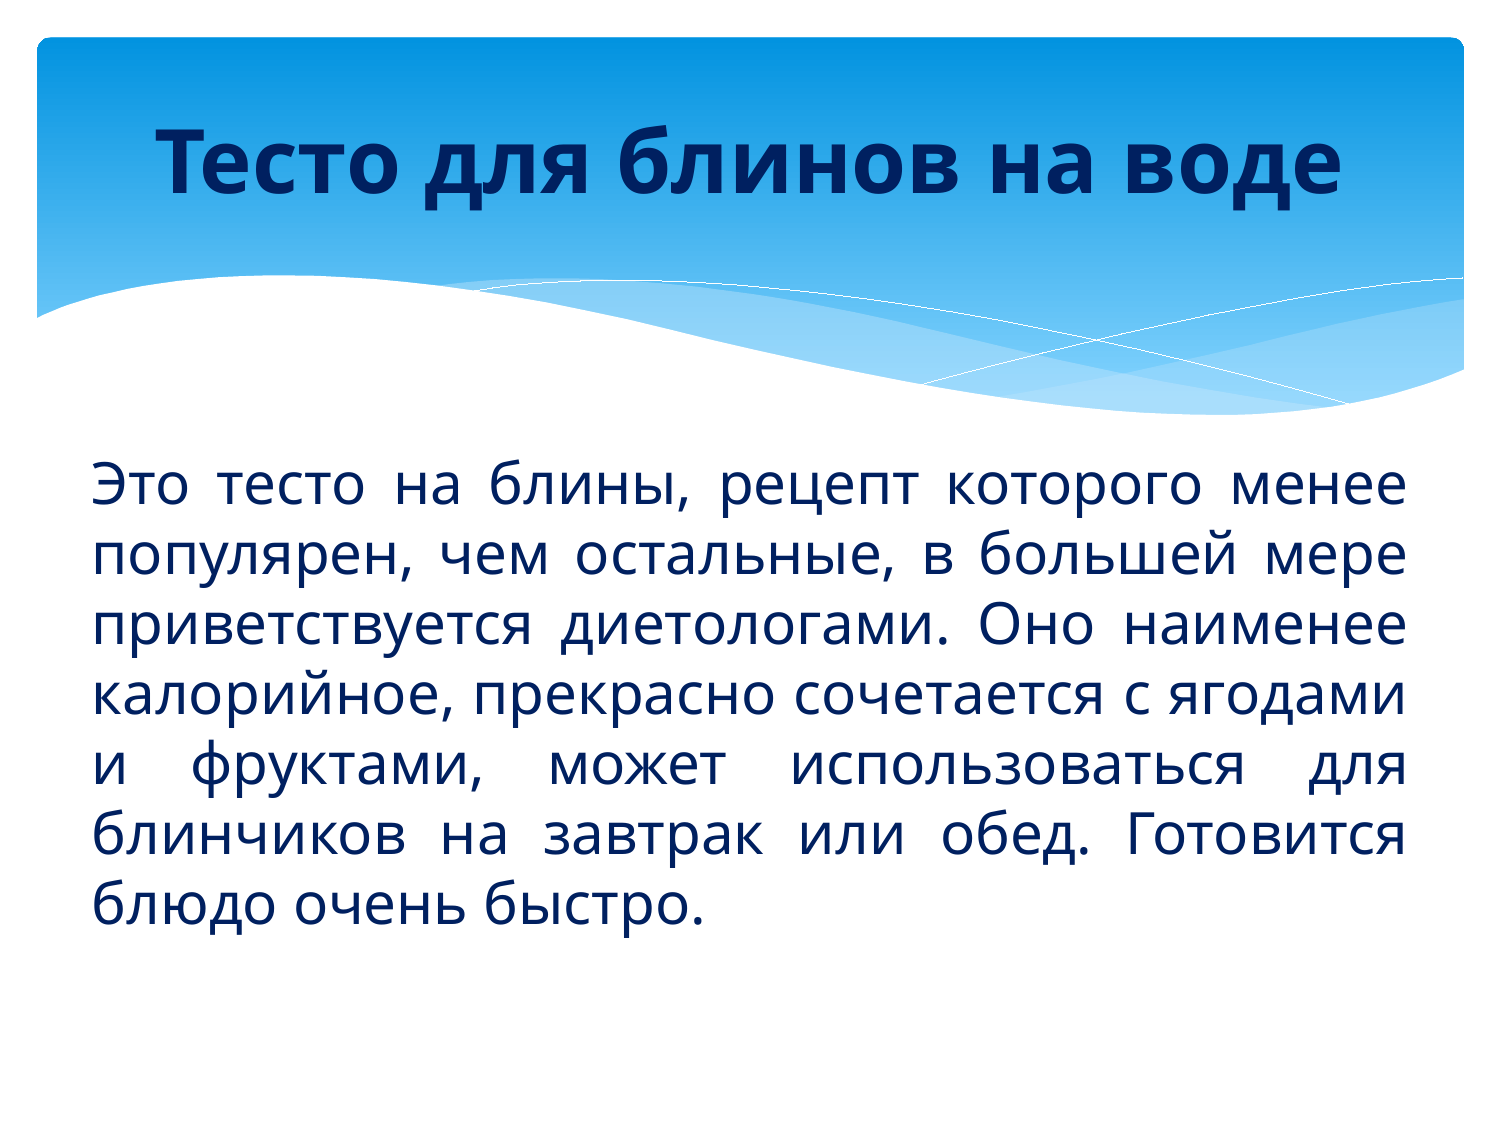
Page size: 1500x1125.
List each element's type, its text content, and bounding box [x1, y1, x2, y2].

title Тесто для блинов на воде [75, 55, 1425, 261]
list Это тесто на блины, рецепт которого менее популярен, чем остальные, в большей мере приветствуется диетологами. Оно наименее калорийное, прекрасно сочетается с ягодами и фруктами, может использоваться для блинчиков на завтрак или обед. Готовится блюдо очень быстро. [76, 438, 1424, 1005]
